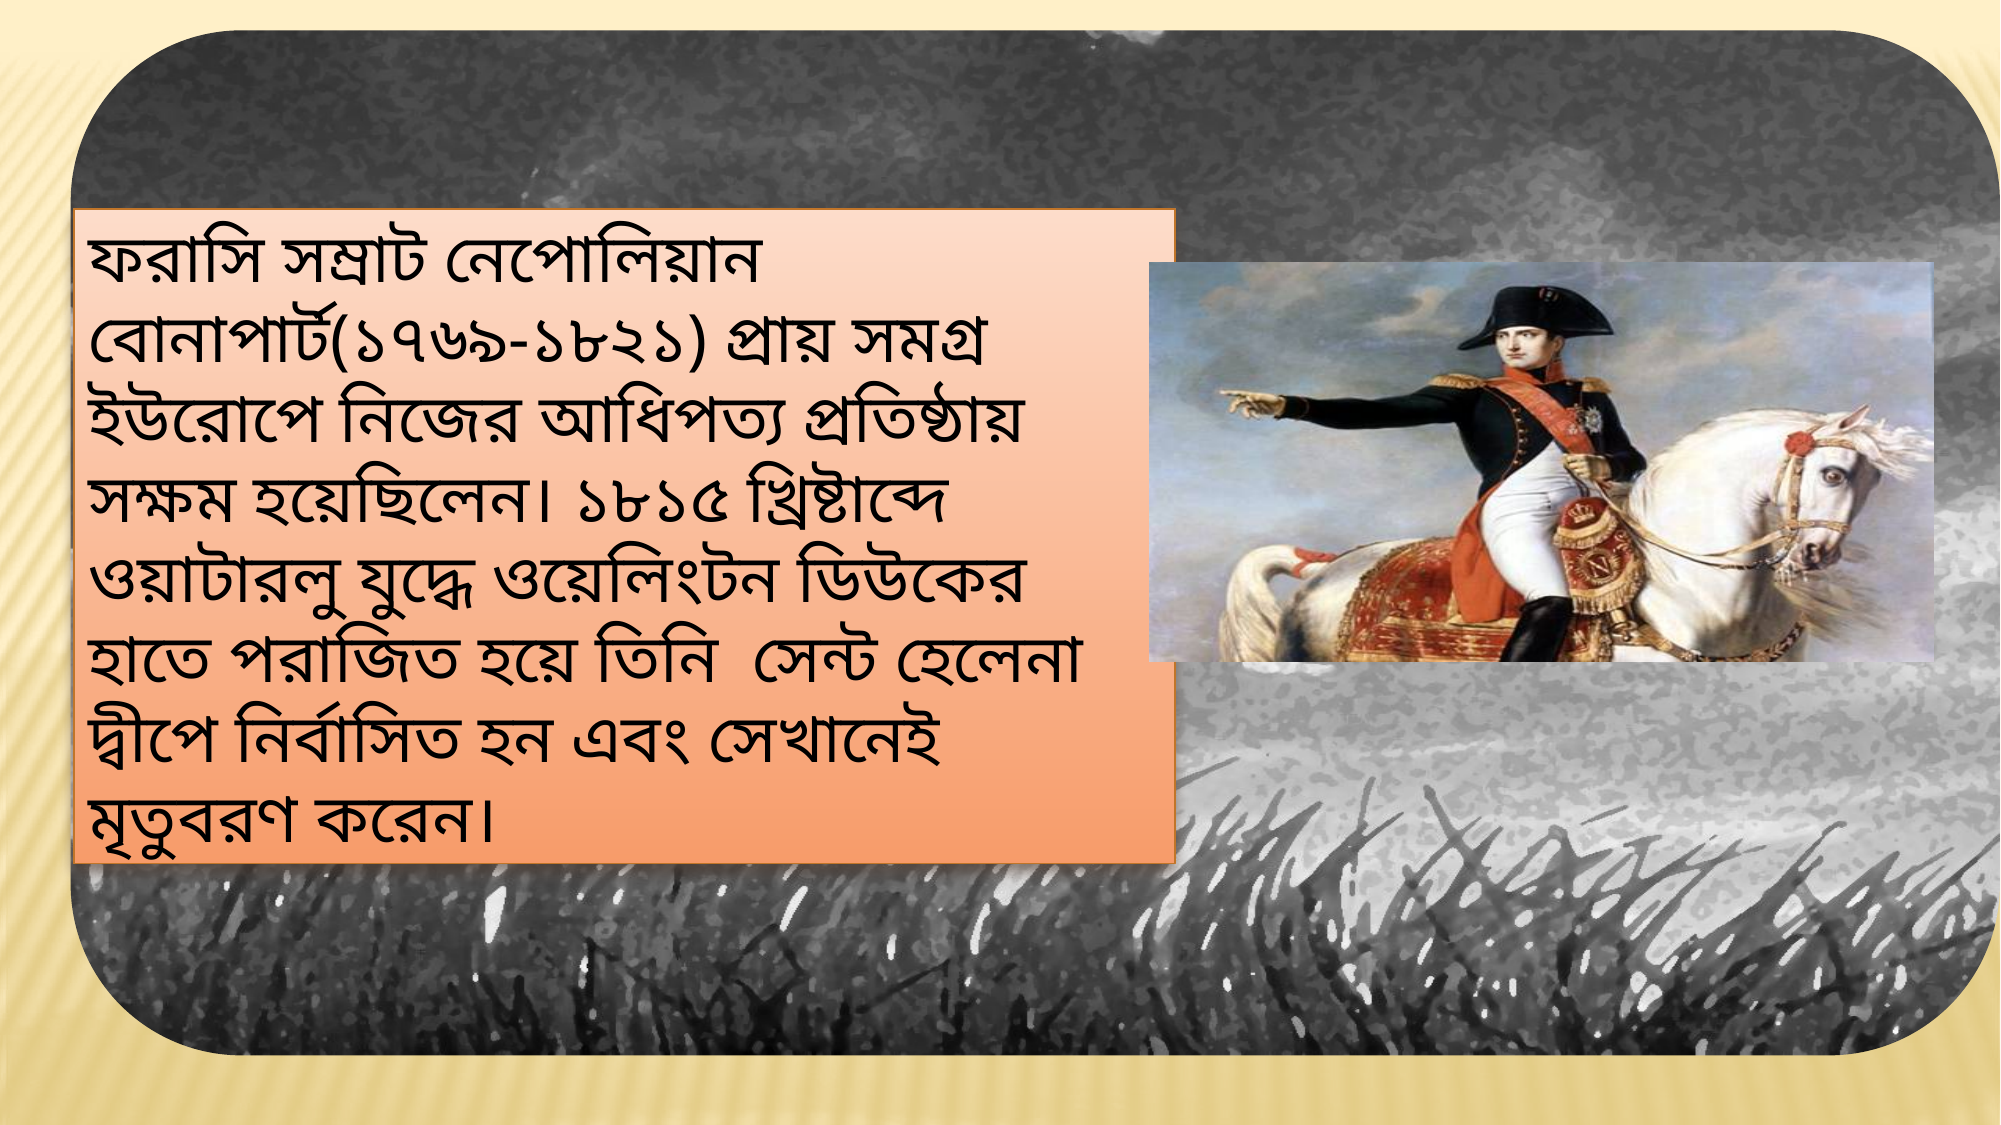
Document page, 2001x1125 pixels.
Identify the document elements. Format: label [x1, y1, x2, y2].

picture [70, 30, 2000, 1056]
